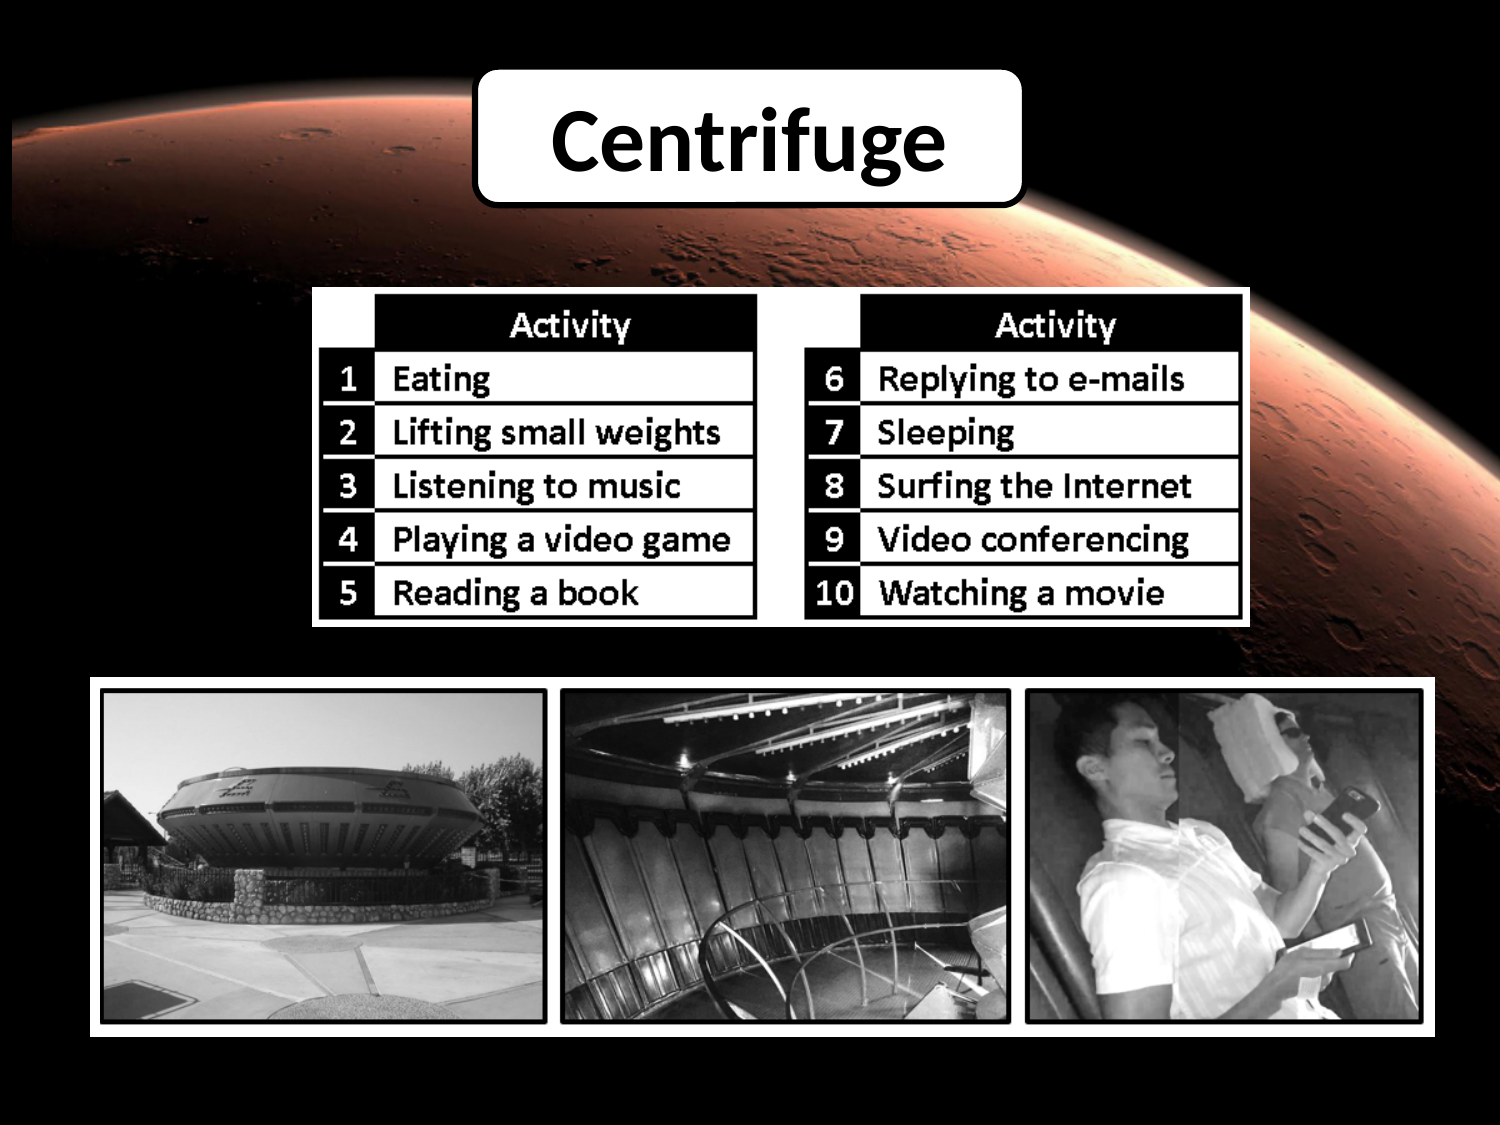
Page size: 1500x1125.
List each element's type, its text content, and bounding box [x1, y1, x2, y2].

text_box Centrifuge [0, 72, 7, 198]
picture [12, 0, 1500, 1124]
